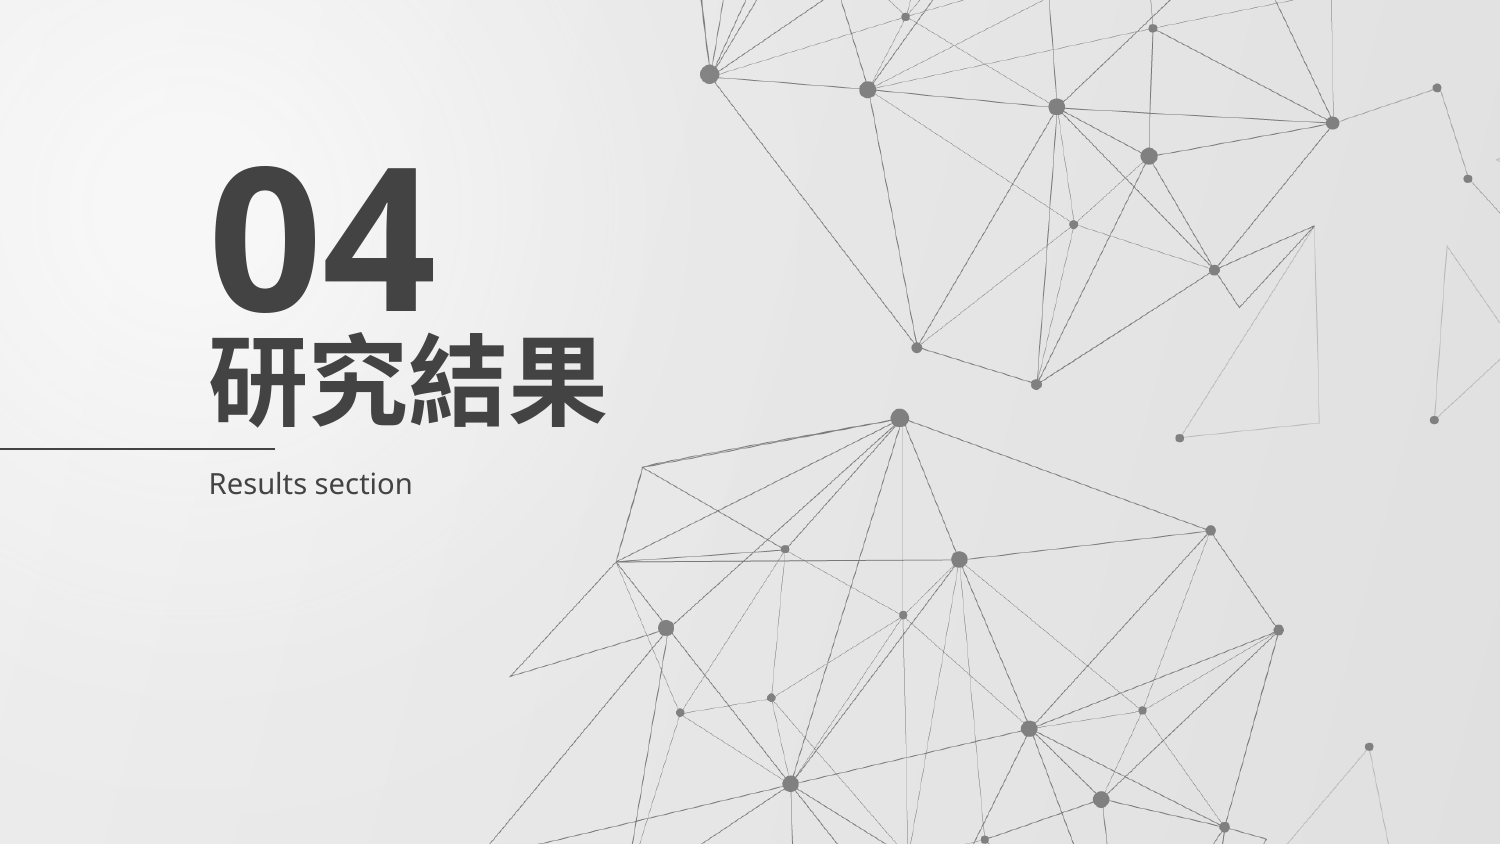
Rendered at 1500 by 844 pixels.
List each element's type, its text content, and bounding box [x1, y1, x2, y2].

title 04 [193, 169, 683, 294]
picture [0, 0, 1500, 844]
title 研究結果 [193, 220, 1046, 537]
subtitle Results section [193, 449, 887, 538]
